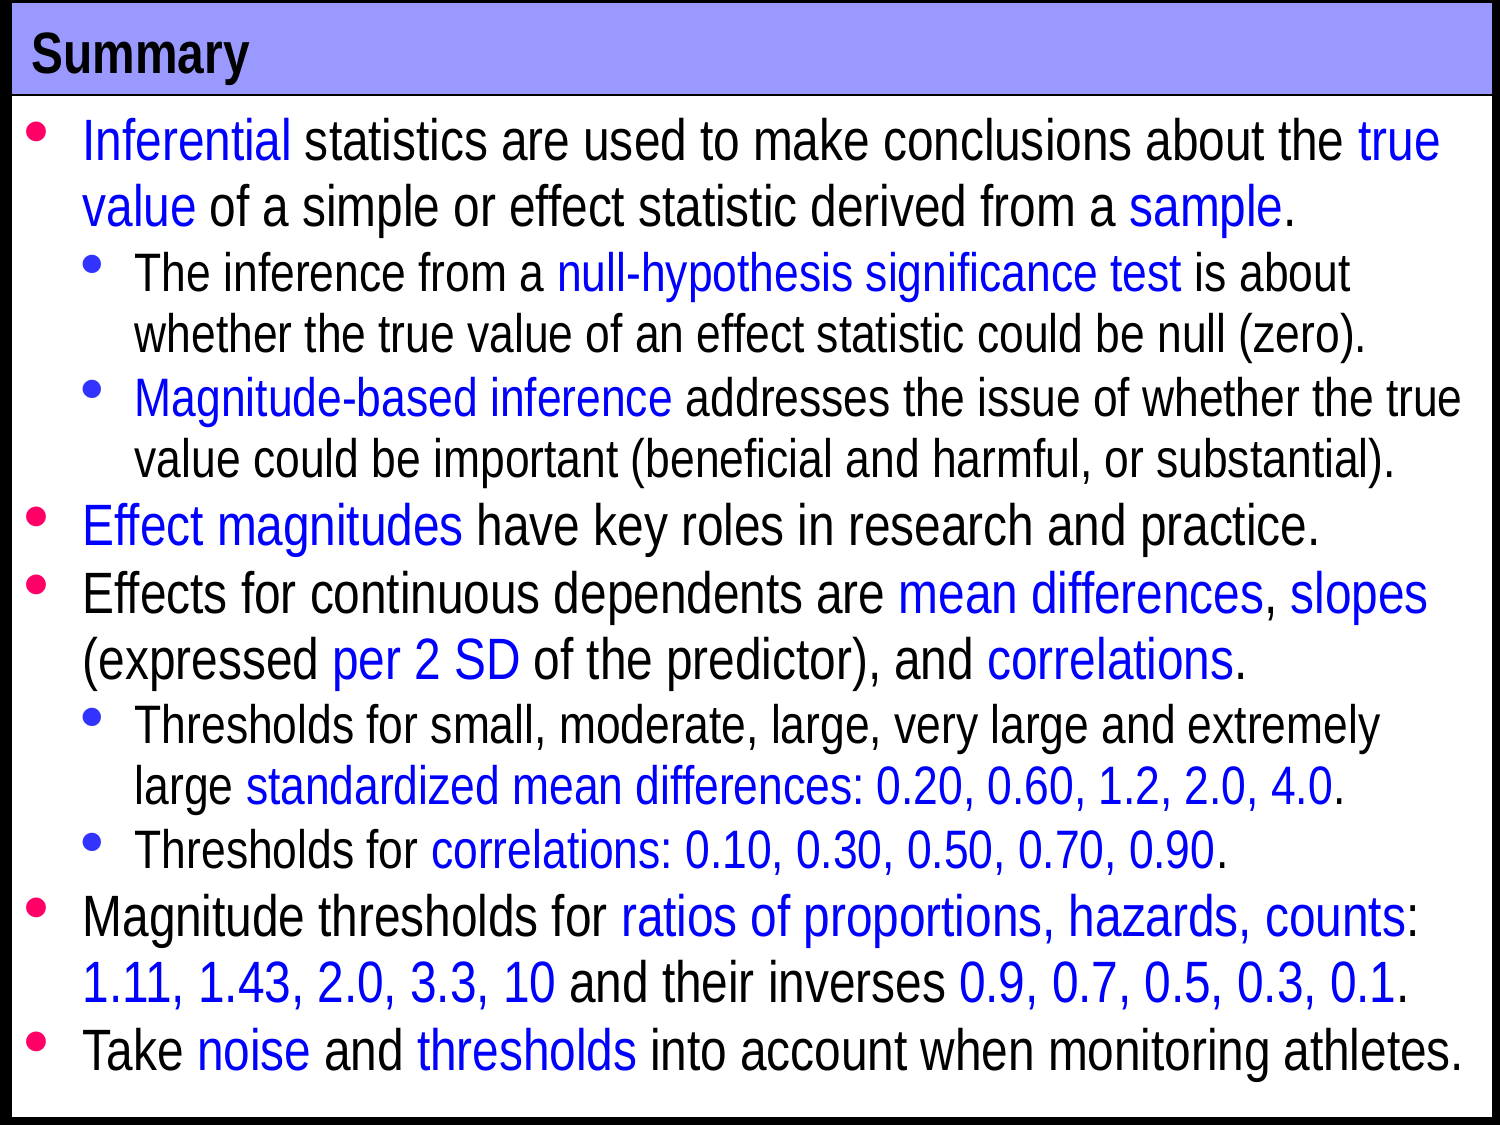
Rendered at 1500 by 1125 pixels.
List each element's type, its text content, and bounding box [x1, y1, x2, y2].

list Inferential statistics are used to make conclusions about the true value of a simple or effect statistic derived from a sample. The inference from a null-hypothesis significance test is about whether the true value of an effect statistic could be null (zero). Magnitude-based inference addresses the issue of whether the true value could be important (beneficial and harmful, or substantial). Effect magnitudes have key roles in research and practice. Effects for continuous dependents are mean differences, slopes (expressed per 2 SD of the predictor), and correlations. Thresholds for small, moderate, large, very large and extremely large standardized mean differences: 0.20, 0.60, 1.2, 2.0, 4.0. Thresholds for correlations: 0.10, 0.30, 0.50, 0.70, 0.90. Magnitude thresholds for ratios of proportions, hazards, counts: 1.11, 1.43, 2.0, 3.3, 10 and their inverses 0.9, 0.7, 0.5, 0.3, 0.1. Take noise and thresholds into account when monitoring athletes. [11, 94, 1493, 1119]
title Summary [10, 2, 1494, 99]
